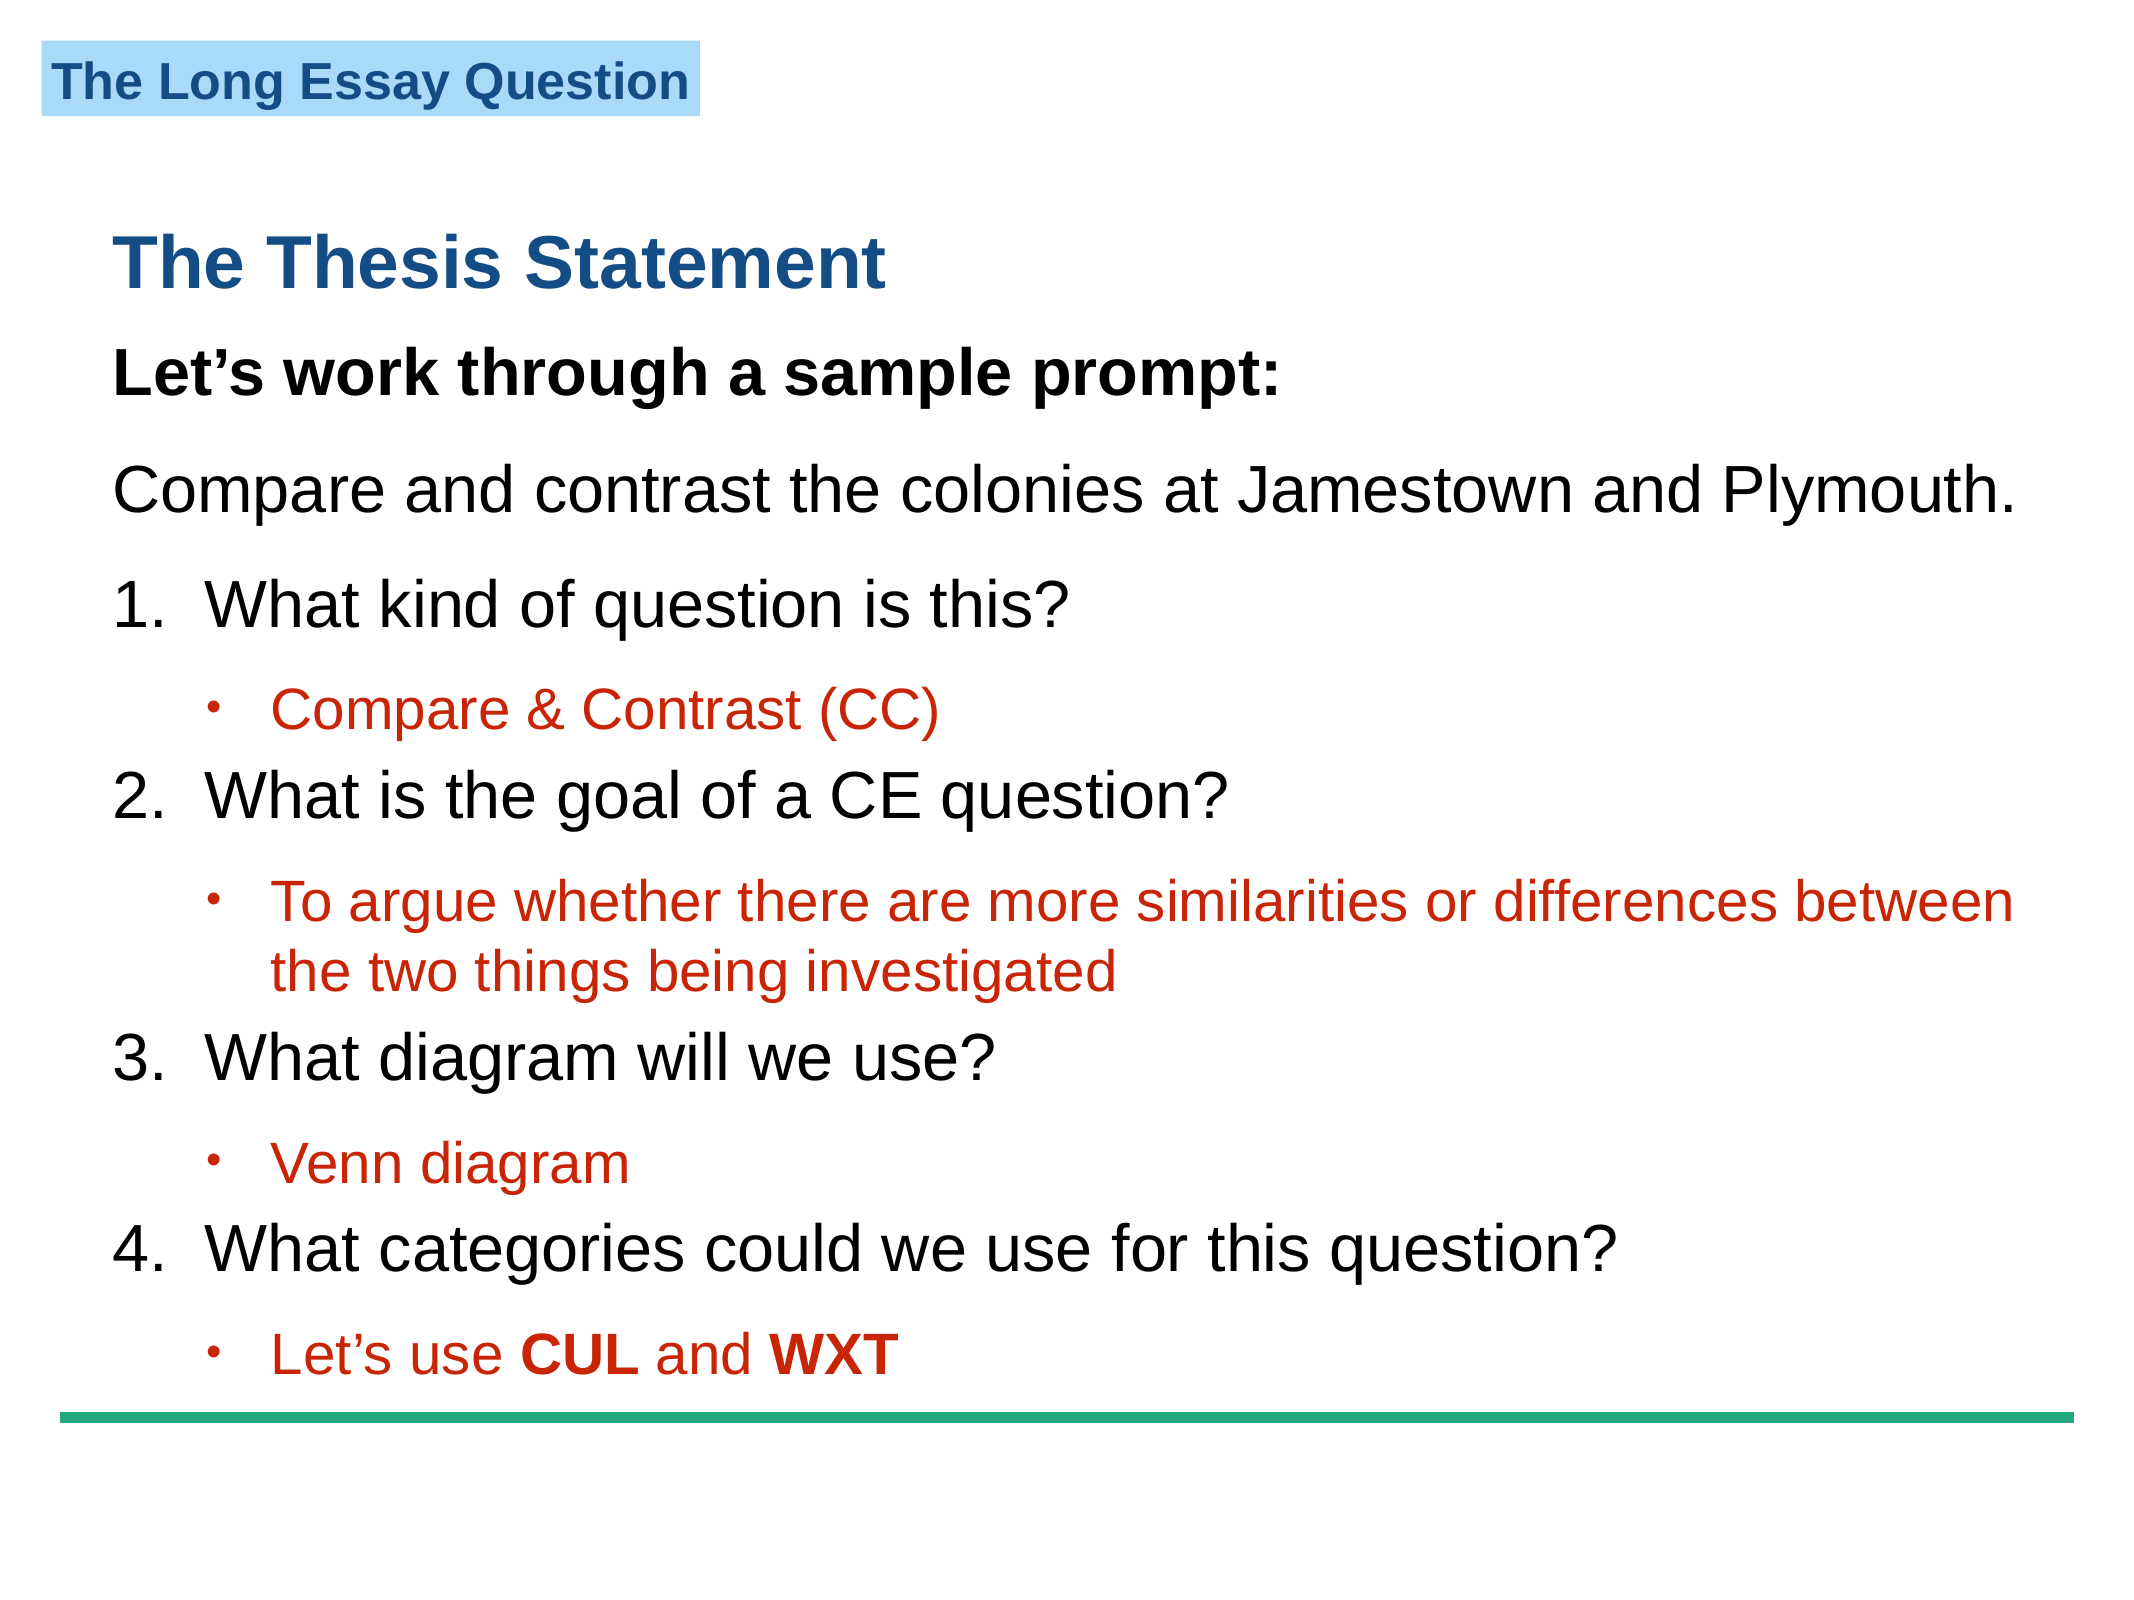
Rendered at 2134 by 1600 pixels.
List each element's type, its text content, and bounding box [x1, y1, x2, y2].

text_box What kind of question is this? Compare & Contrast (CC) What is the goal of a CE question? To argue whether there are more similarities or differences between the two things being investigated What diagram will we use? Venn diagram What categories could we use for this question? Let’s use CUL and WXT [103, 552, 2032, 1344]
text_box The Thesis Statement [104, 208, 898, 310]
text_box Compare and contrast the colonies at Jamestown and Plymouth. [103, 437, 2032, 530]
text_box Let’s work through a sample prompt: [104, 322, 1479, 415]
